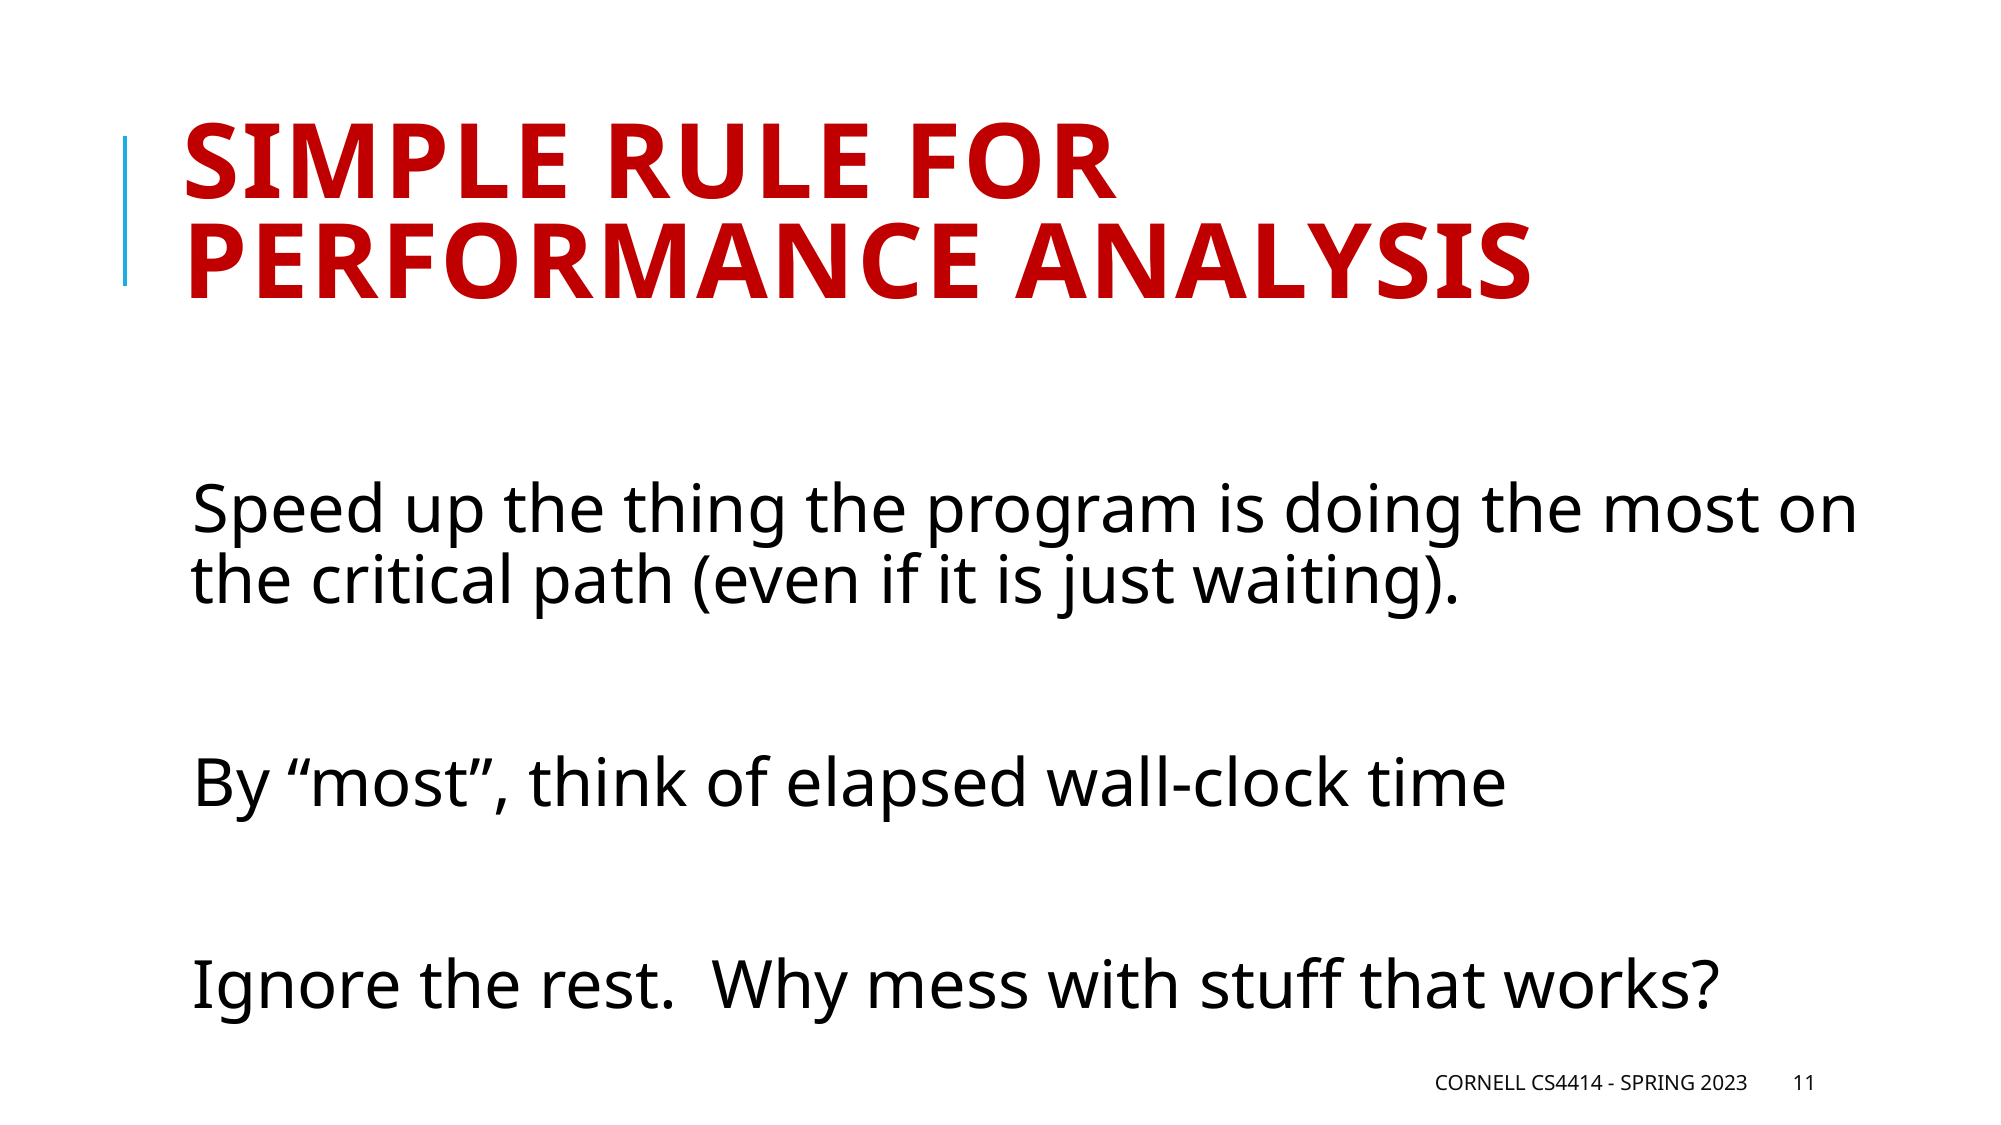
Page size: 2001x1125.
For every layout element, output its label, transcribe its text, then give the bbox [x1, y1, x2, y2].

title Simple rule for performance analysis [168, 96, 1914, 342]
footer Cornell CS4414 - Spring 2023 [794, 1061, 1763, 1107]
slide_number 11 [1777, 1061, 1938, 1107]
list Speed up the thing the program is doing the most on the critical path (even if it is just waiting). By “most”, think of elapsed wall-clock time Ignore the rest. Why mess with stuff that works? [168, 467, 1914, 1035]
